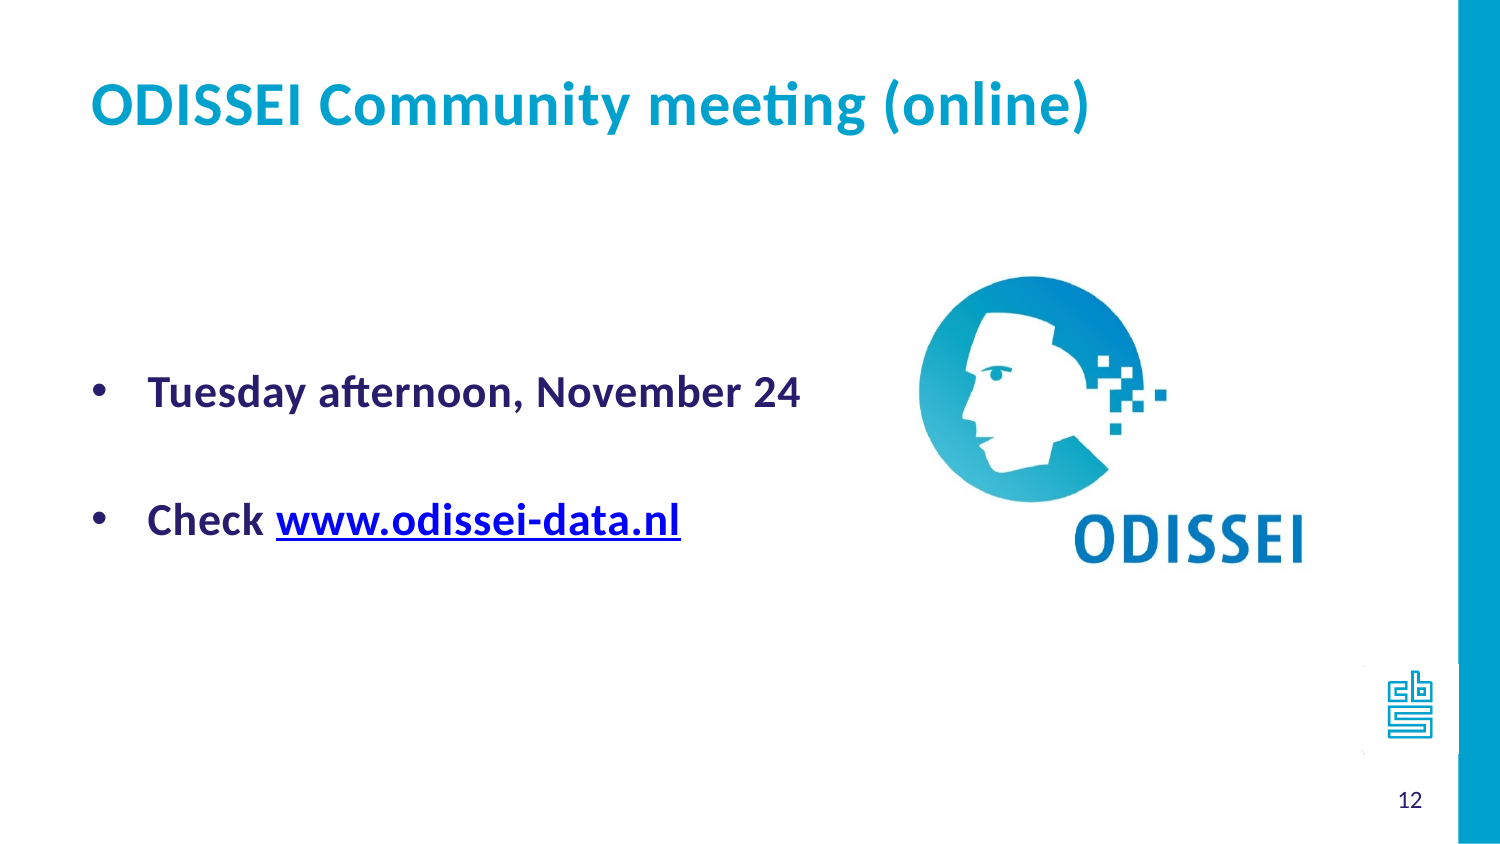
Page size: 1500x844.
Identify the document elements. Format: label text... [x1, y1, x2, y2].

list ODISSEI Community meeting (online) [76, 55, 1329, 139]
picture [1361, 664, 1458, 754]
list Tuesday afternoon, November 24 Check www.odissei-data.nl [76, 161, 1329, 765]
picture [885, 244, 1362, 596]
slide_number 12 [1361, 772, 1459, 826]
